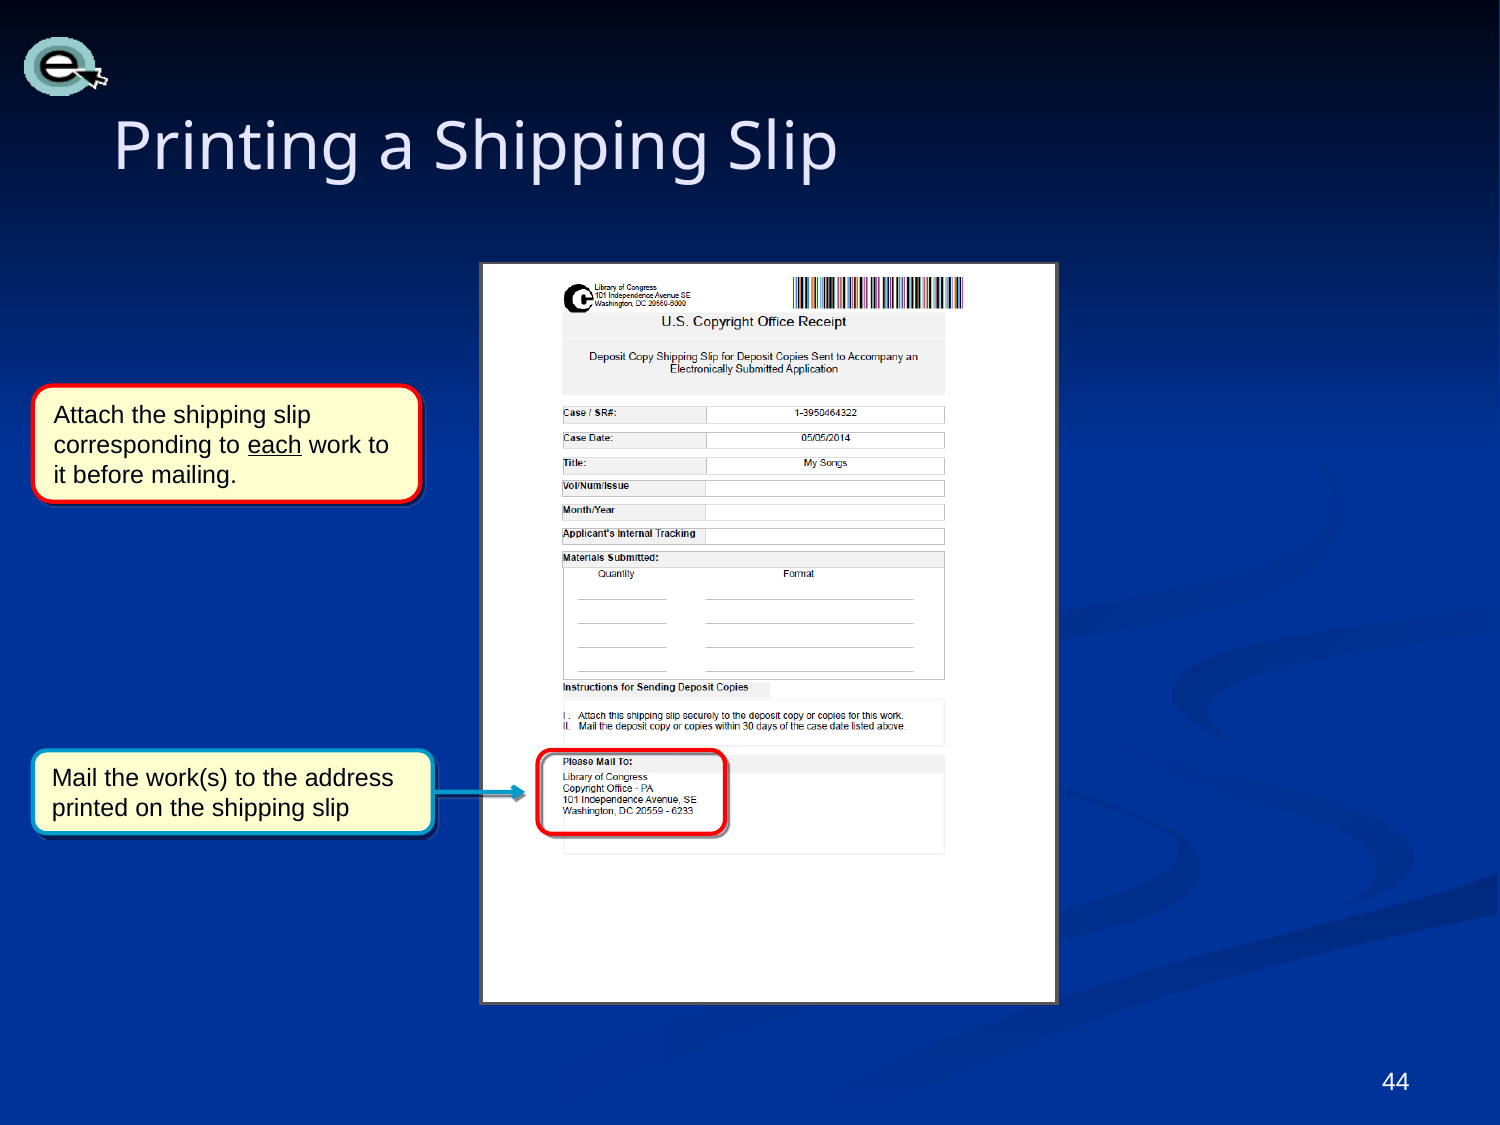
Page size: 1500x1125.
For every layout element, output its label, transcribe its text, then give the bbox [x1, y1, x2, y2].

text_box Attach the shipping slip corresponding to each work to it before mailing. [32, 385, 421, 502]
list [478, 262, 1059, 1006]
slide_number 44 [1074, 1025, 1425, 1104]
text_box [32, 749, 526, 835]
picture [24, 37, 112, 96]
title Printing a Shipping Slip [112, 75, 1425, 230]
